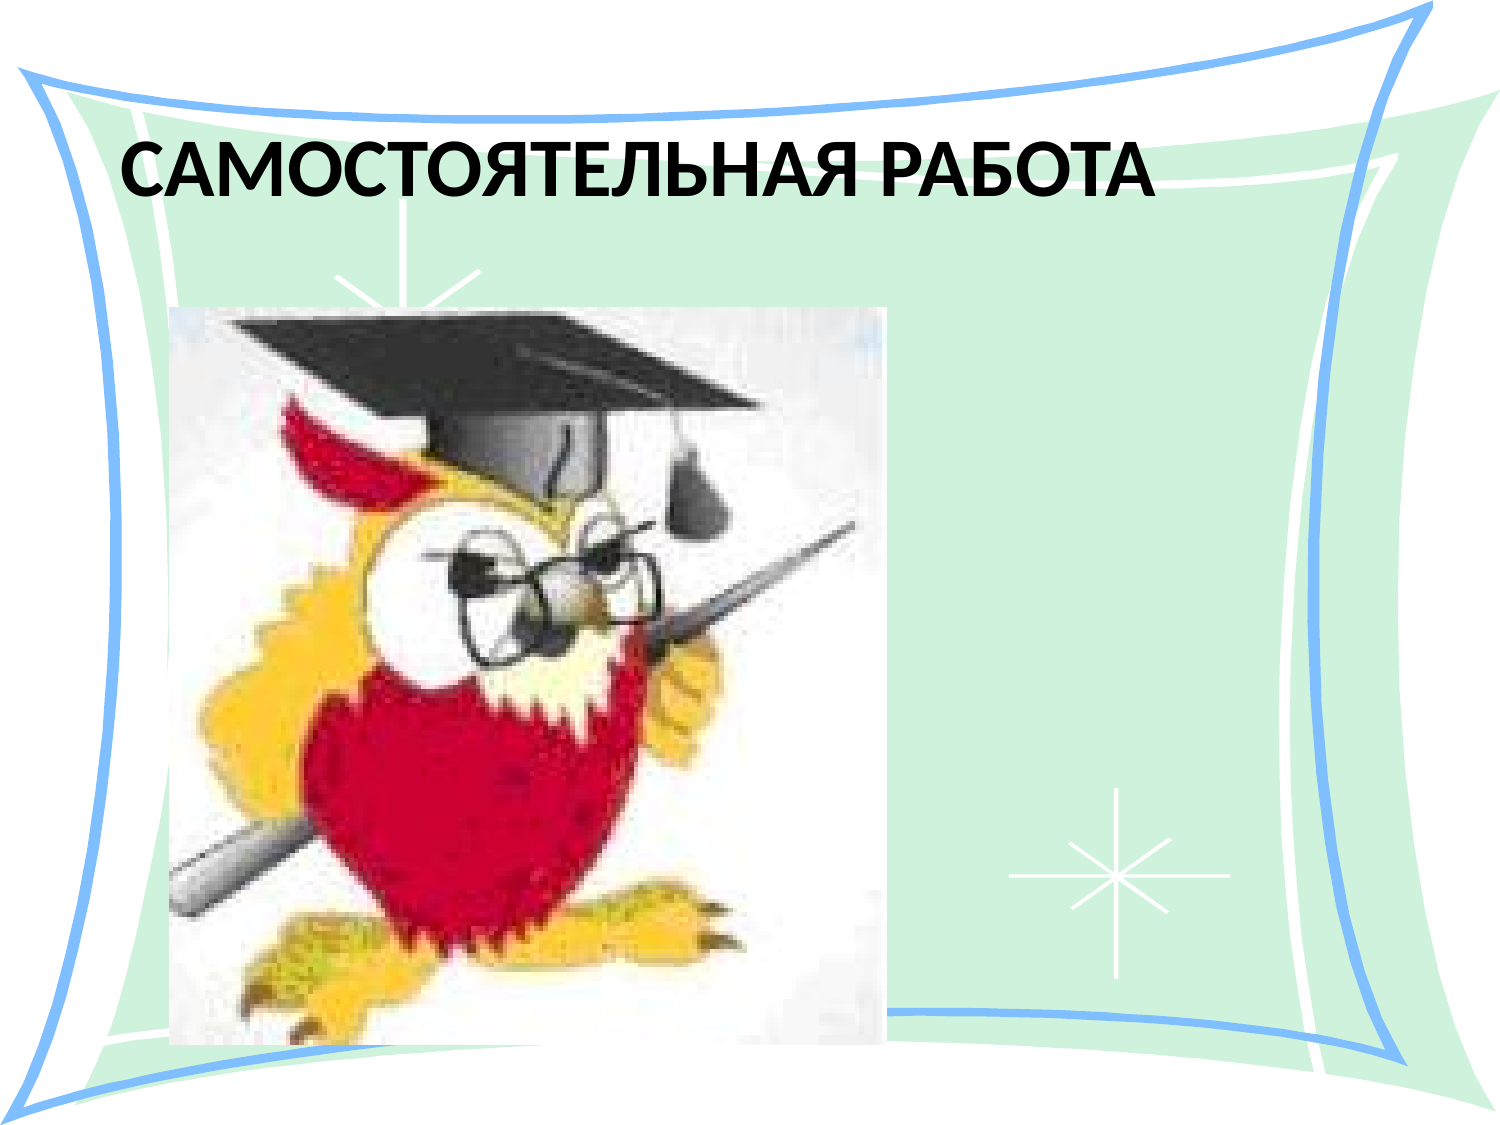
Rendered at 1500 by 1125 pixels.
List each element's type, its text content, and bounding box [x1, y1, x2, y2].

picture [169, 307, 887, 1045]
title Самостоятельная работа [105, 105, 1381, 329]
